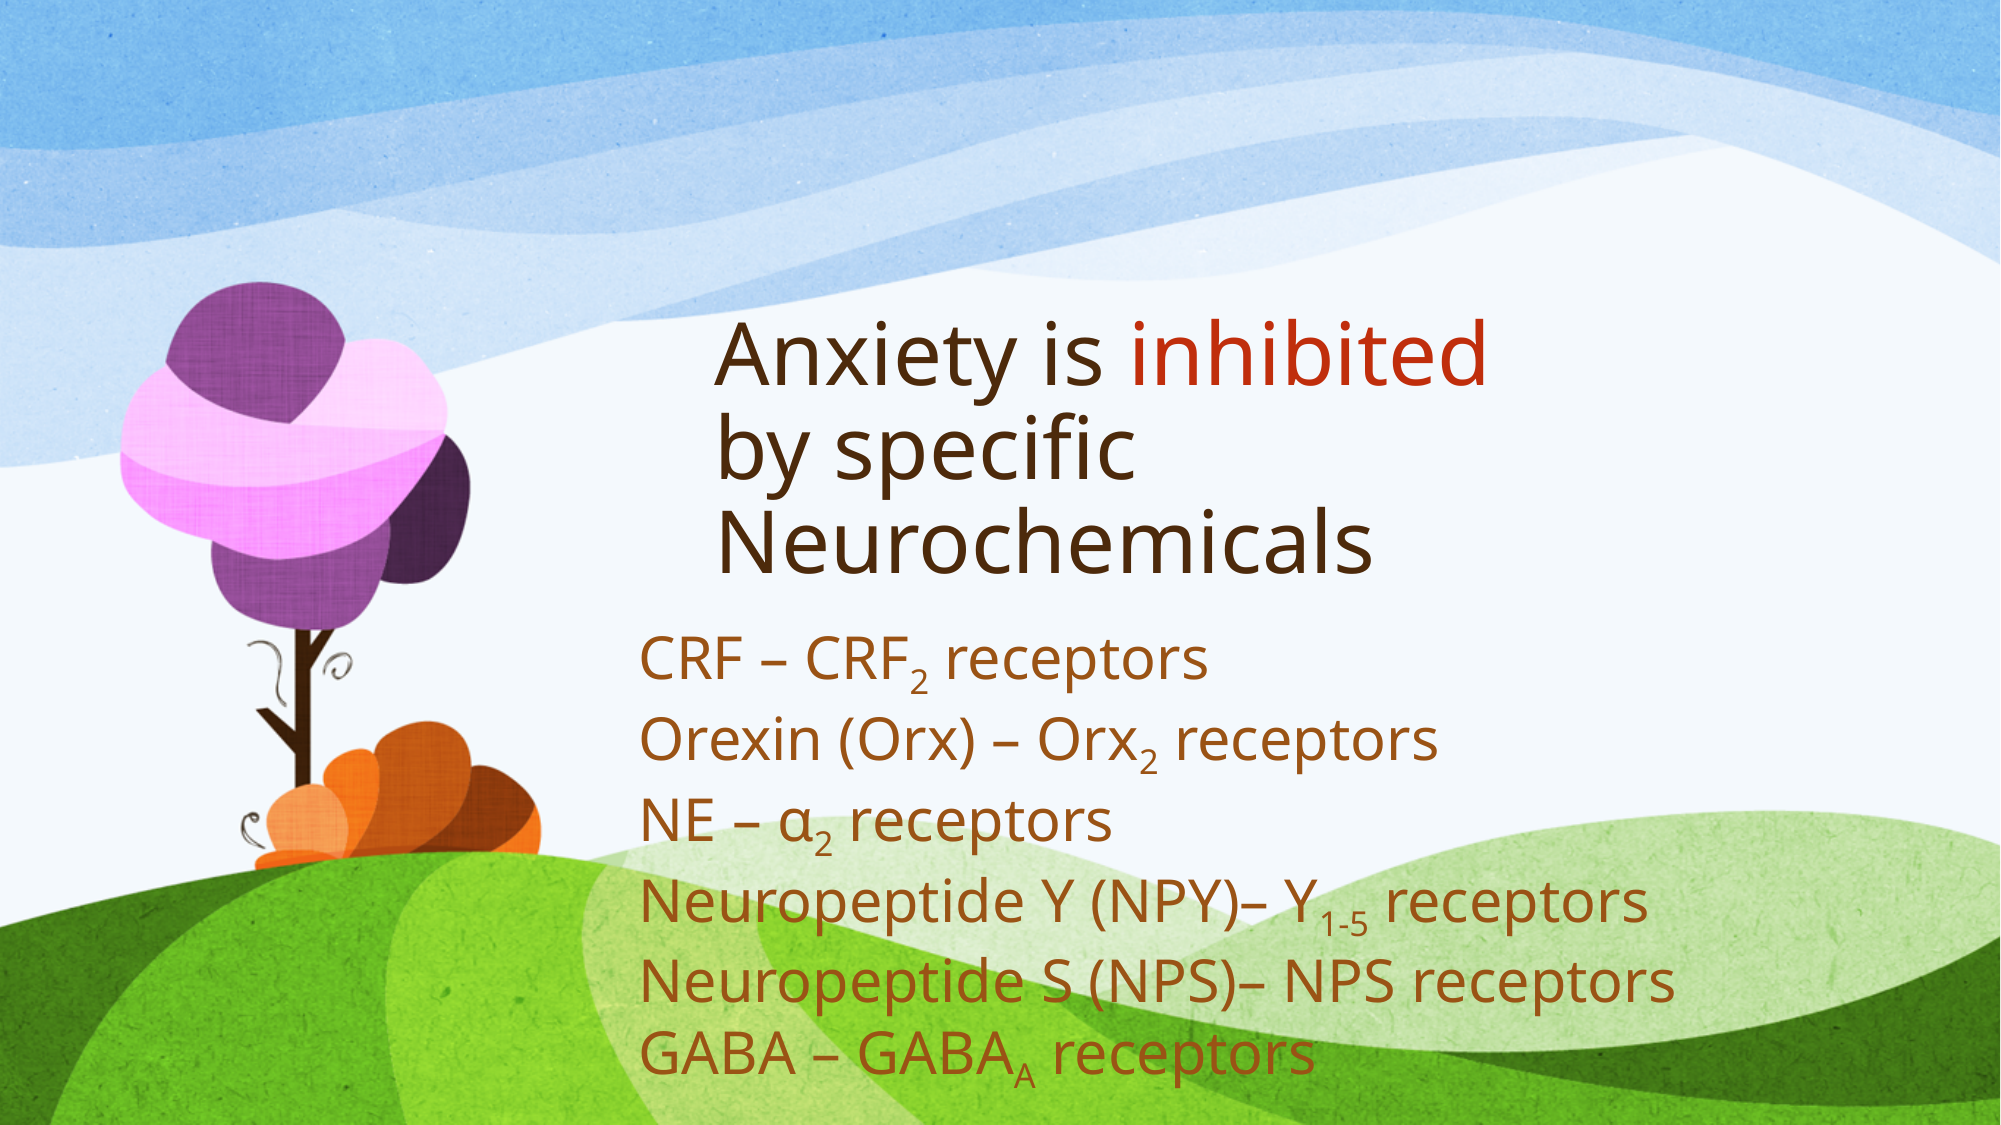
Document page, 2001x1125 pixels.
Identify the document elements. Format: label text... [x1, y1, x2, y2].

picture [0, 0, 2001, 1125]
list CRF – CRF2 receptors Orexin (Orx) – Orx2 receptors NE – α2 receptors Neuropeptide Y (NPY)– Y1-5 receptors Neuropeptide S (NPS)– NPS receptors GABA – GABAA receptors [623, 612, 1986, 1107]
title Anxiety is inhibited by specific Neurochemicals [699, 299, 1825, 600]
